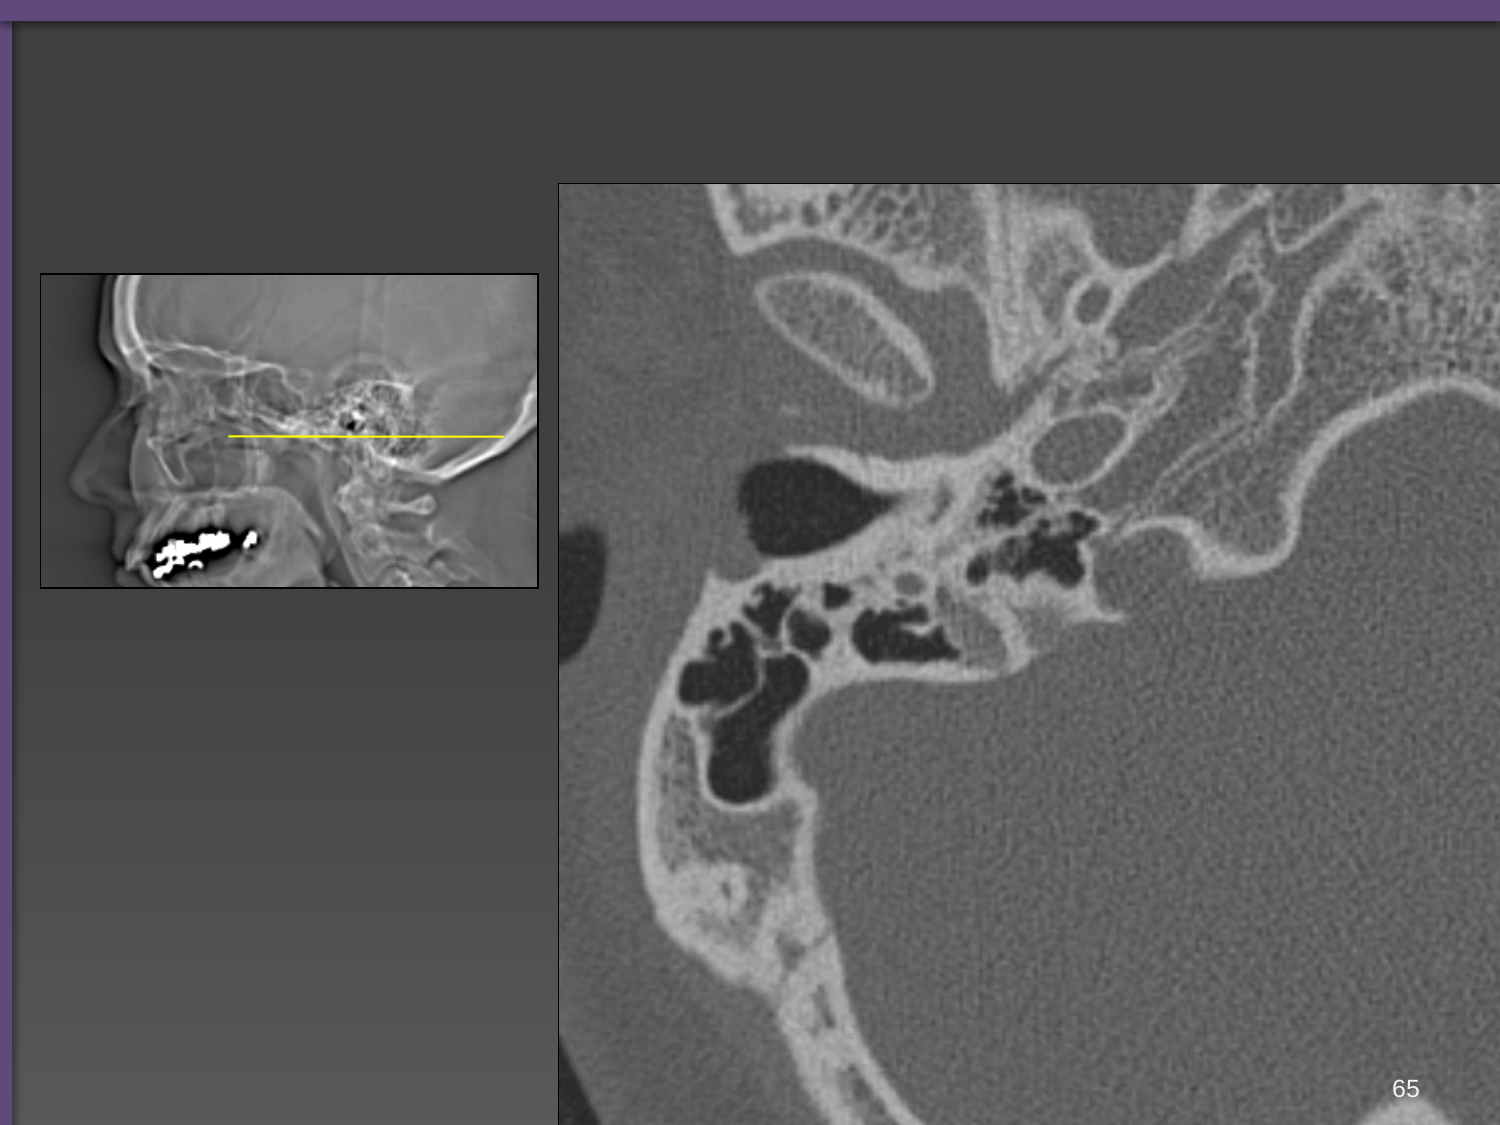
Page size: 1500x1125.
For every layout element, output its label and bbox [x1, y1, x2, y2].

text_box [40, 274, 538, 588]
picture [559, 184, 1500, 1125]
